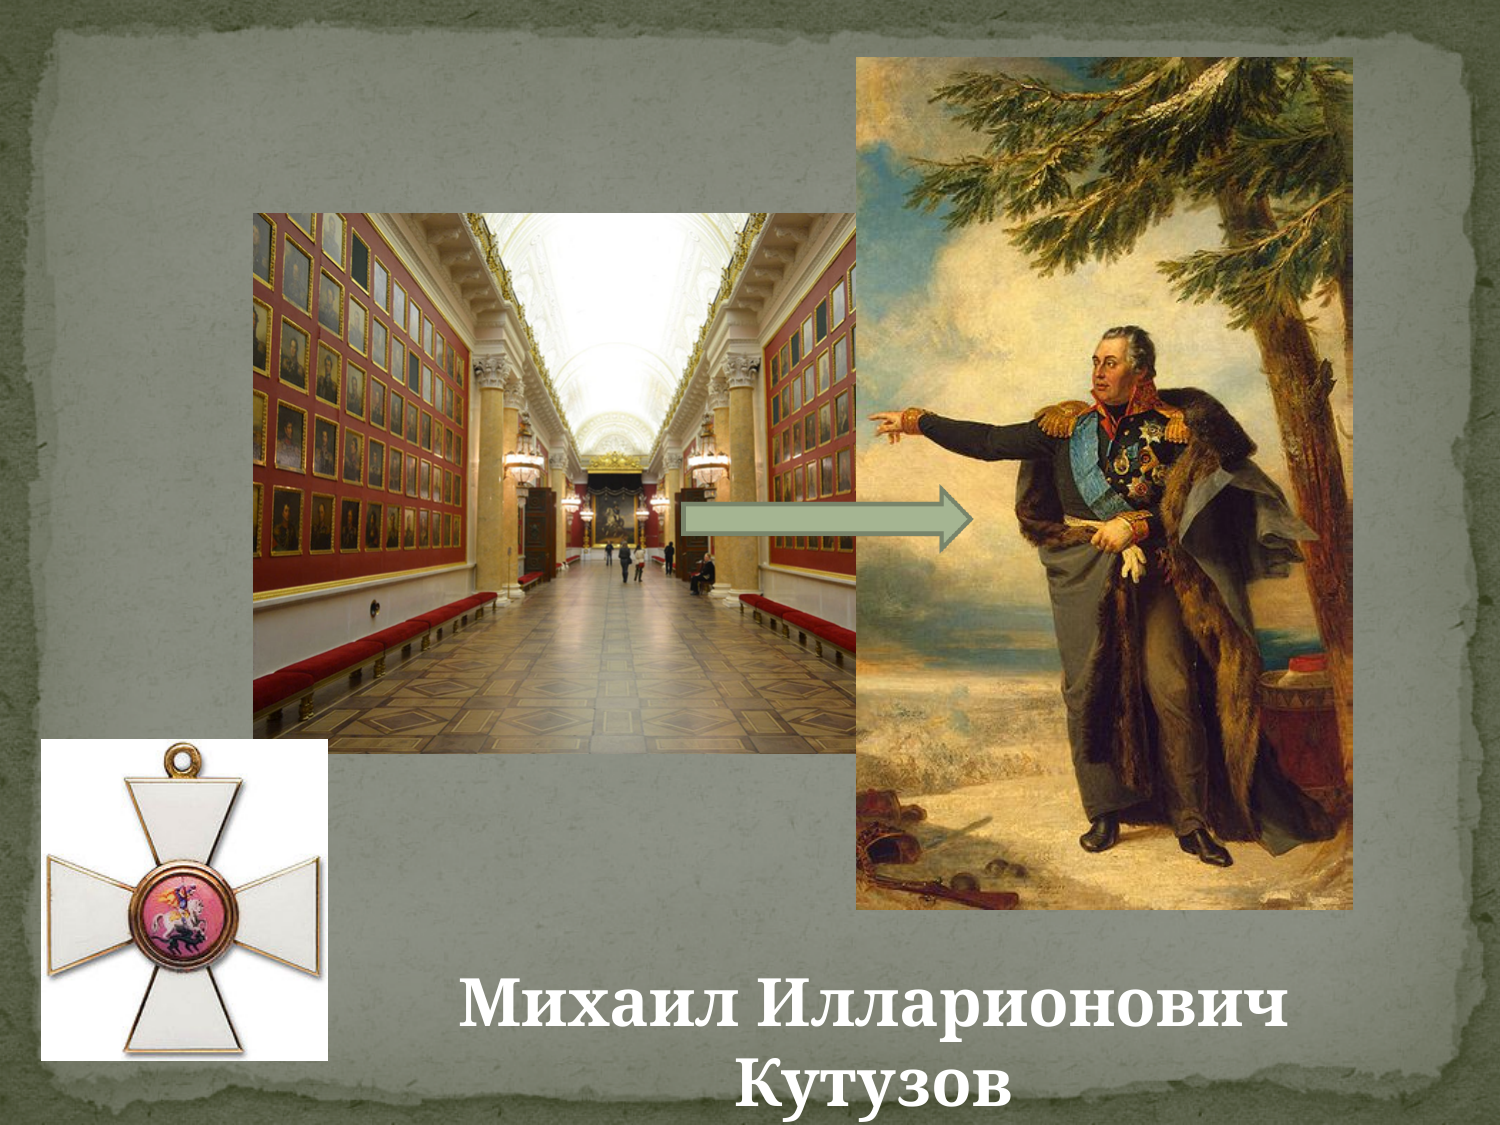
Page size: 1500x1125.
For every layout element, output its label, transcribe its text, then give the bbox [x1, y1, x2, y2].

picture [41, 57, 1353, 1061]
text_box Михаил Илларионович Кутузов [312, 952, 1435, 1125]
